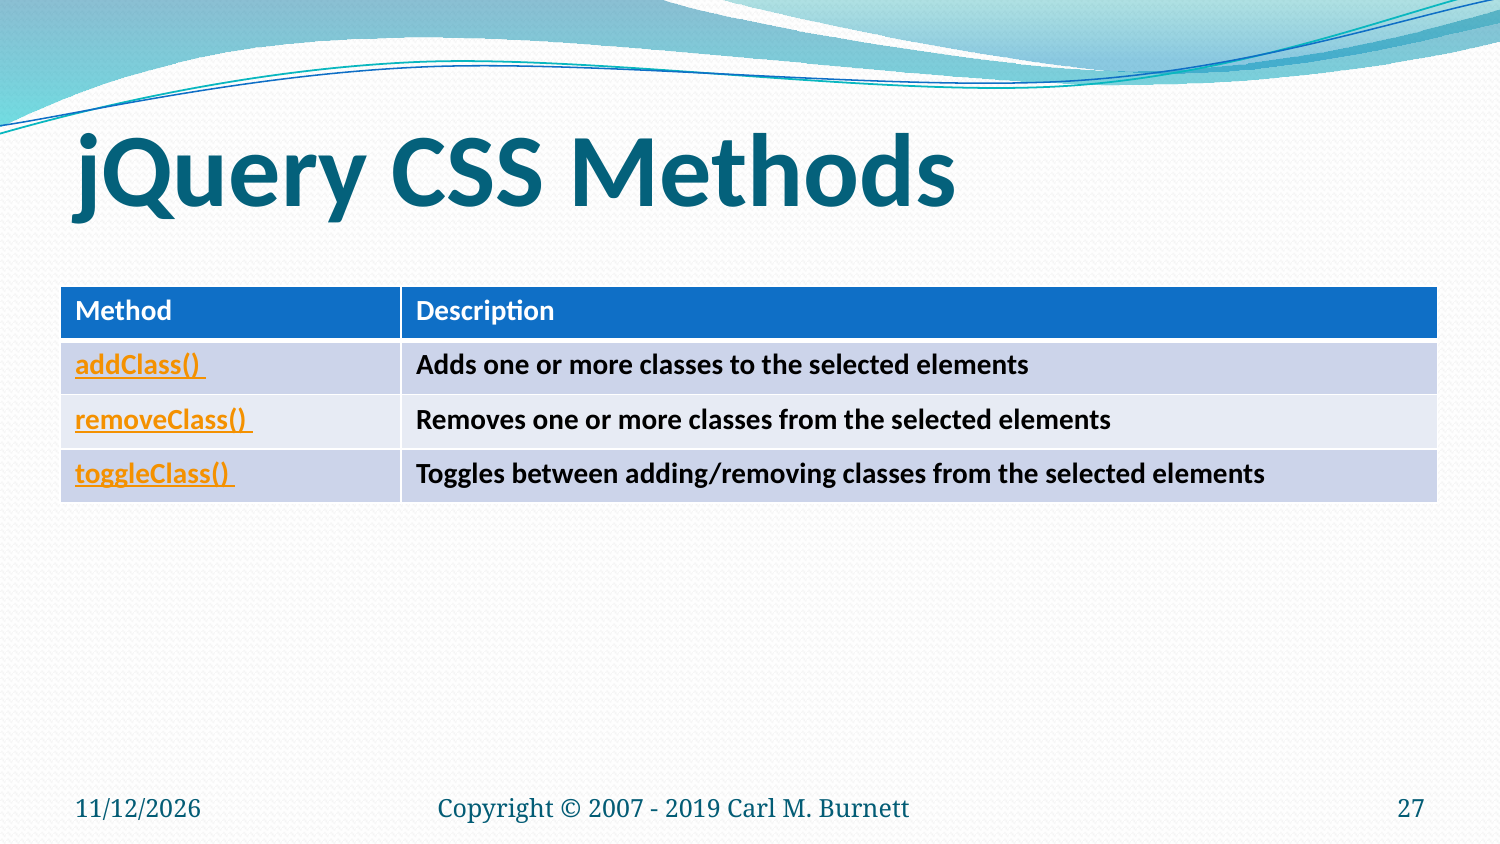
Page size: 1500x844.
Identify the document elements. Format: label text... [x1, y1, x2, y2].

slide_number 27 [1299, 782, 1425, 827]
title jQuery CSS Methods [75, 86, 1438, 228]
table_cell addClass() [61, 343, 400, 394]
table_cell toggleClass() [61, 450, 400, 502]
table_cell Toggles between adding/removing classes from the selected elements [402, 450, 1437, 502]
table_cell Adds one or more classes to the selected elements [402, 343, 1437, 394]
footer Copyright © 2007 - 2019 Carl M. Burnett [437, 782, 988, 827]
table_header Method [61, 287, 400, 338]
table_cell removeClass() [61, 395, 400, 448]
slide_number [75, 782, 425, 827]
table_cell Removes one or more classes from the selected elements [402, 395, 1437, 448]
table_header Description [402, 287, 1437, 338]
